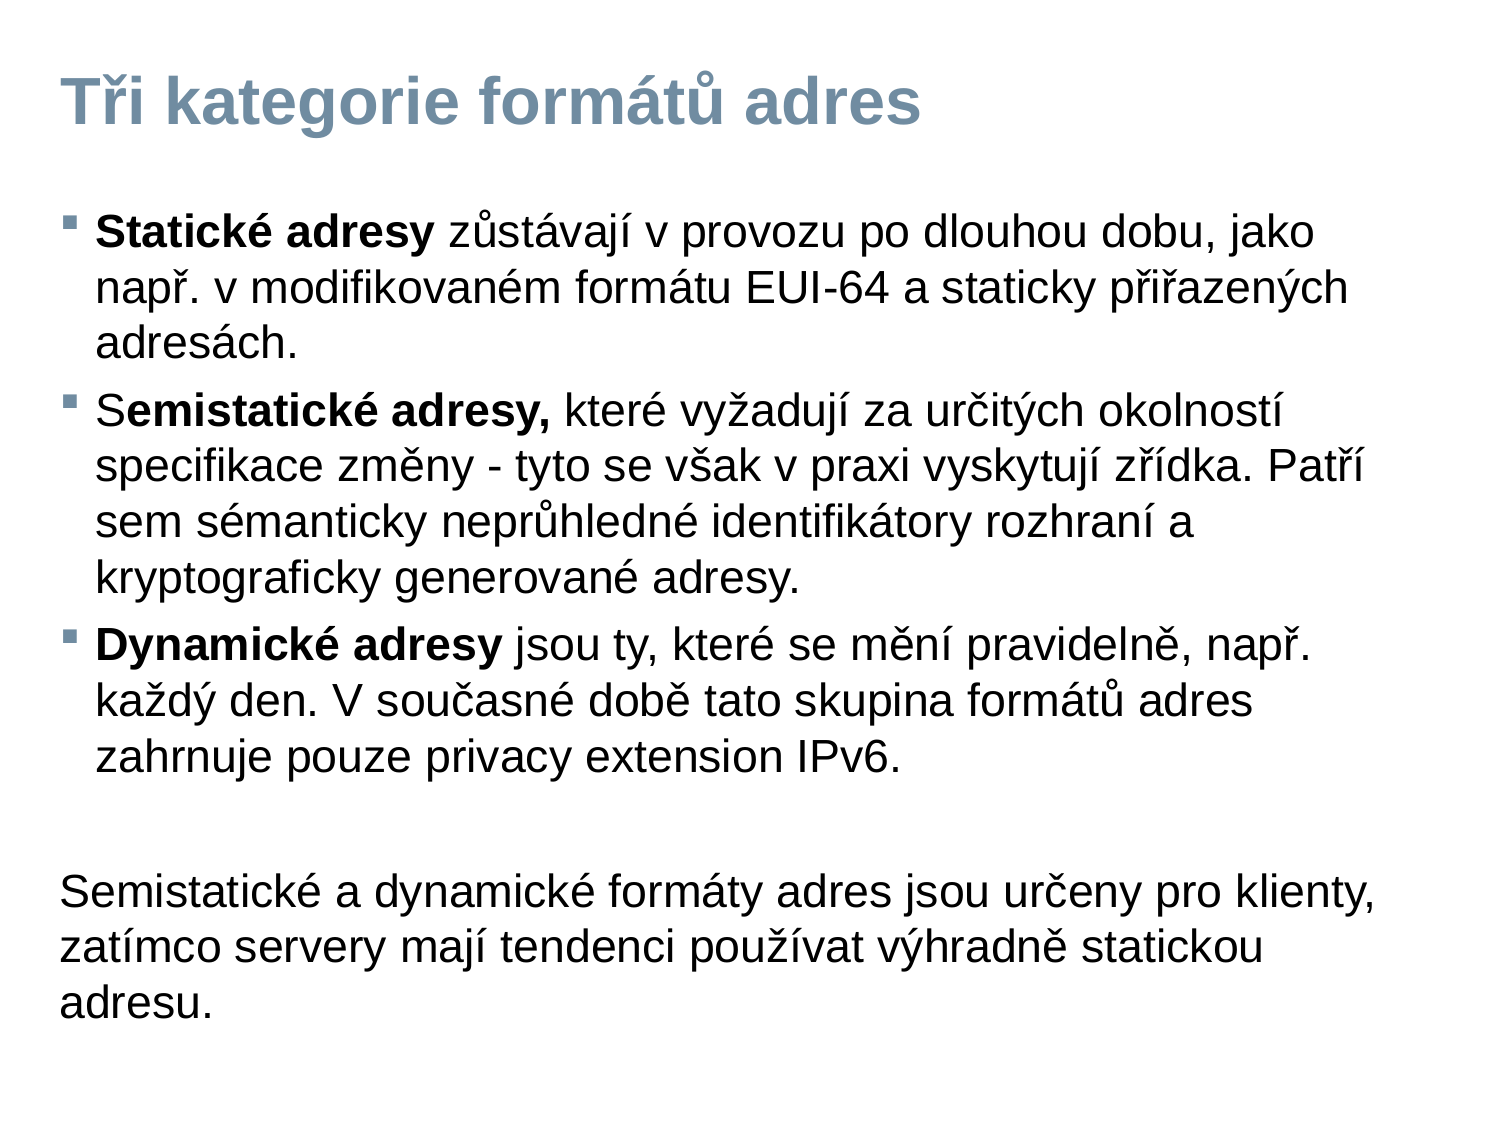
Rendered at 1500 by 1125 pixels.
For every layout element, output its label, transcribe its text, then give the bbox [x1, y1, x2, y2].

list Statické adresy zůstávají v provozu po dlouhou dobu, jako např. v modifikovaném formátu EUI-64 a staticky přiřazených adresách. Semistatické adresy, které vyžadují za určitých okolností specifikace změny - tyto se však v praxi vyskytují zřídka. Patří sem sémanticky neprůhledné identifikátory rozhraní a kryptograficky generované adresy. Dynamické adresy jsou ty, které se mění pravidelně, např. každý den. V současné době tato skupina formátů adres zahrnuje pouze privacy extension IPv6. Semistatické a dynamické formáty adres jsou určeny pro klienty, zatímco servery mají tendenci používat výhradně statickou adresu. [45, 193, 1444, 1037]
title Tři kategorie formátů adres [45, 59, 1444, 182]
